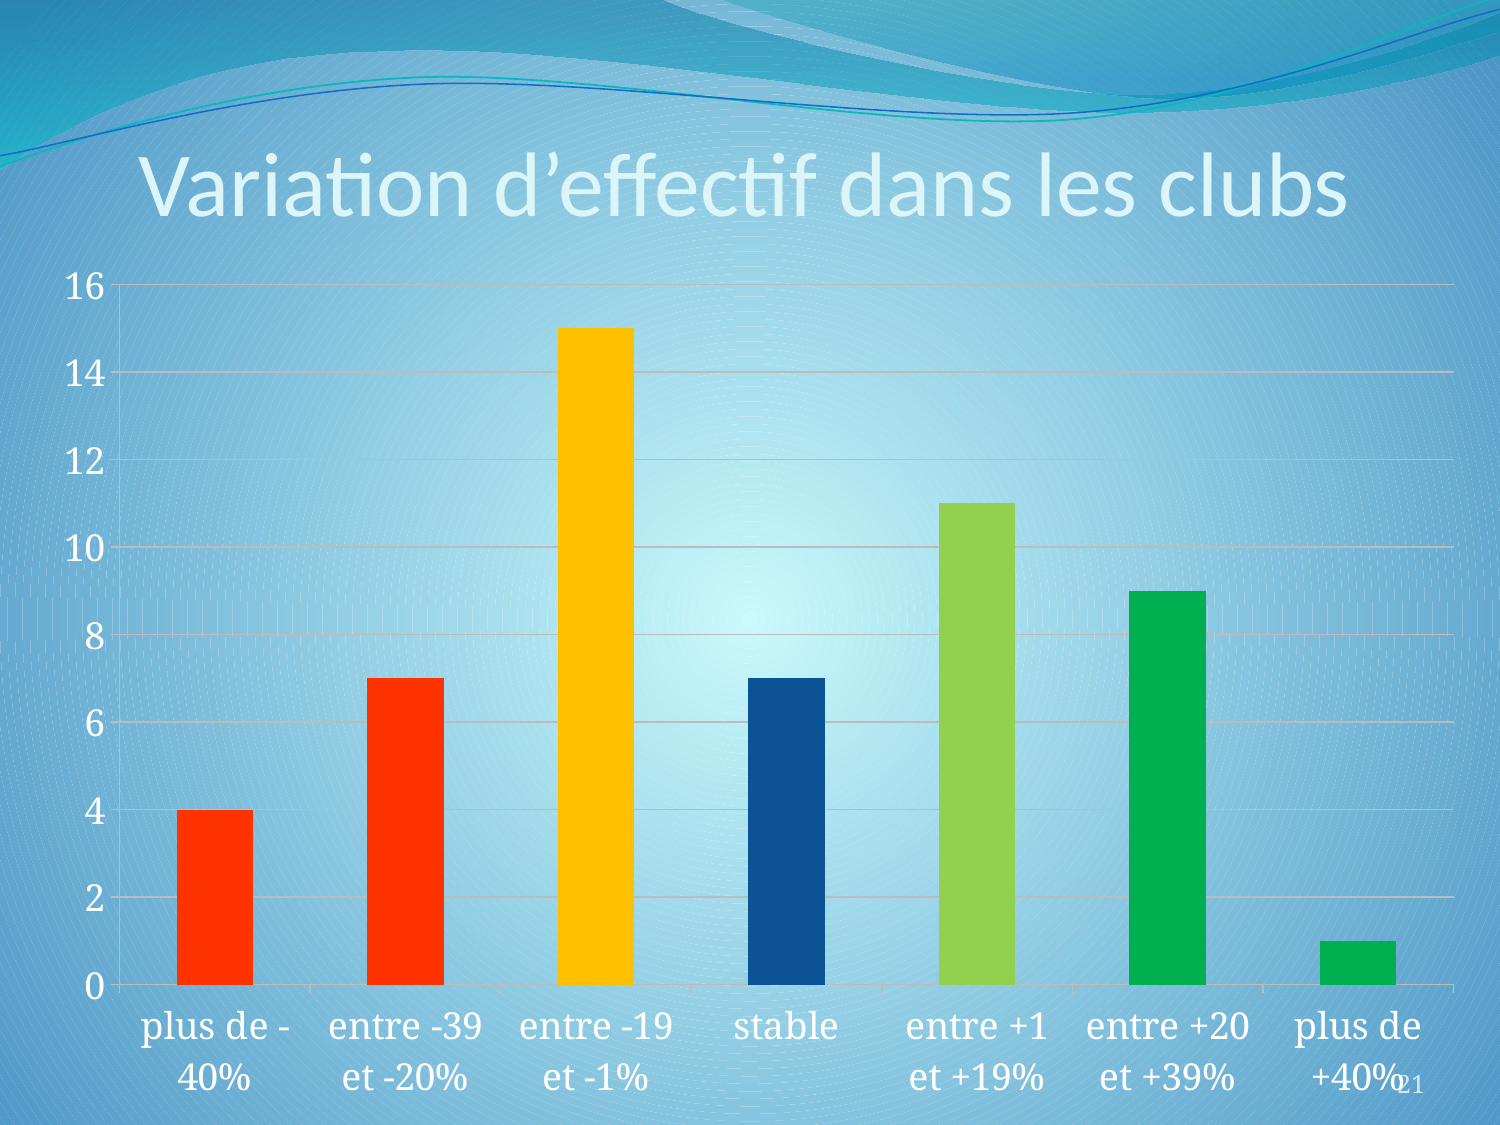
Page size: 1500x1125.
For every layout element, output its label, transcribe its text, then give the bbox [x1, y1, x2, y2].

chart [23, 234, 1477, 1102]
title Variation d’effectif dans les clubs [70, 46, 1421, 234]
